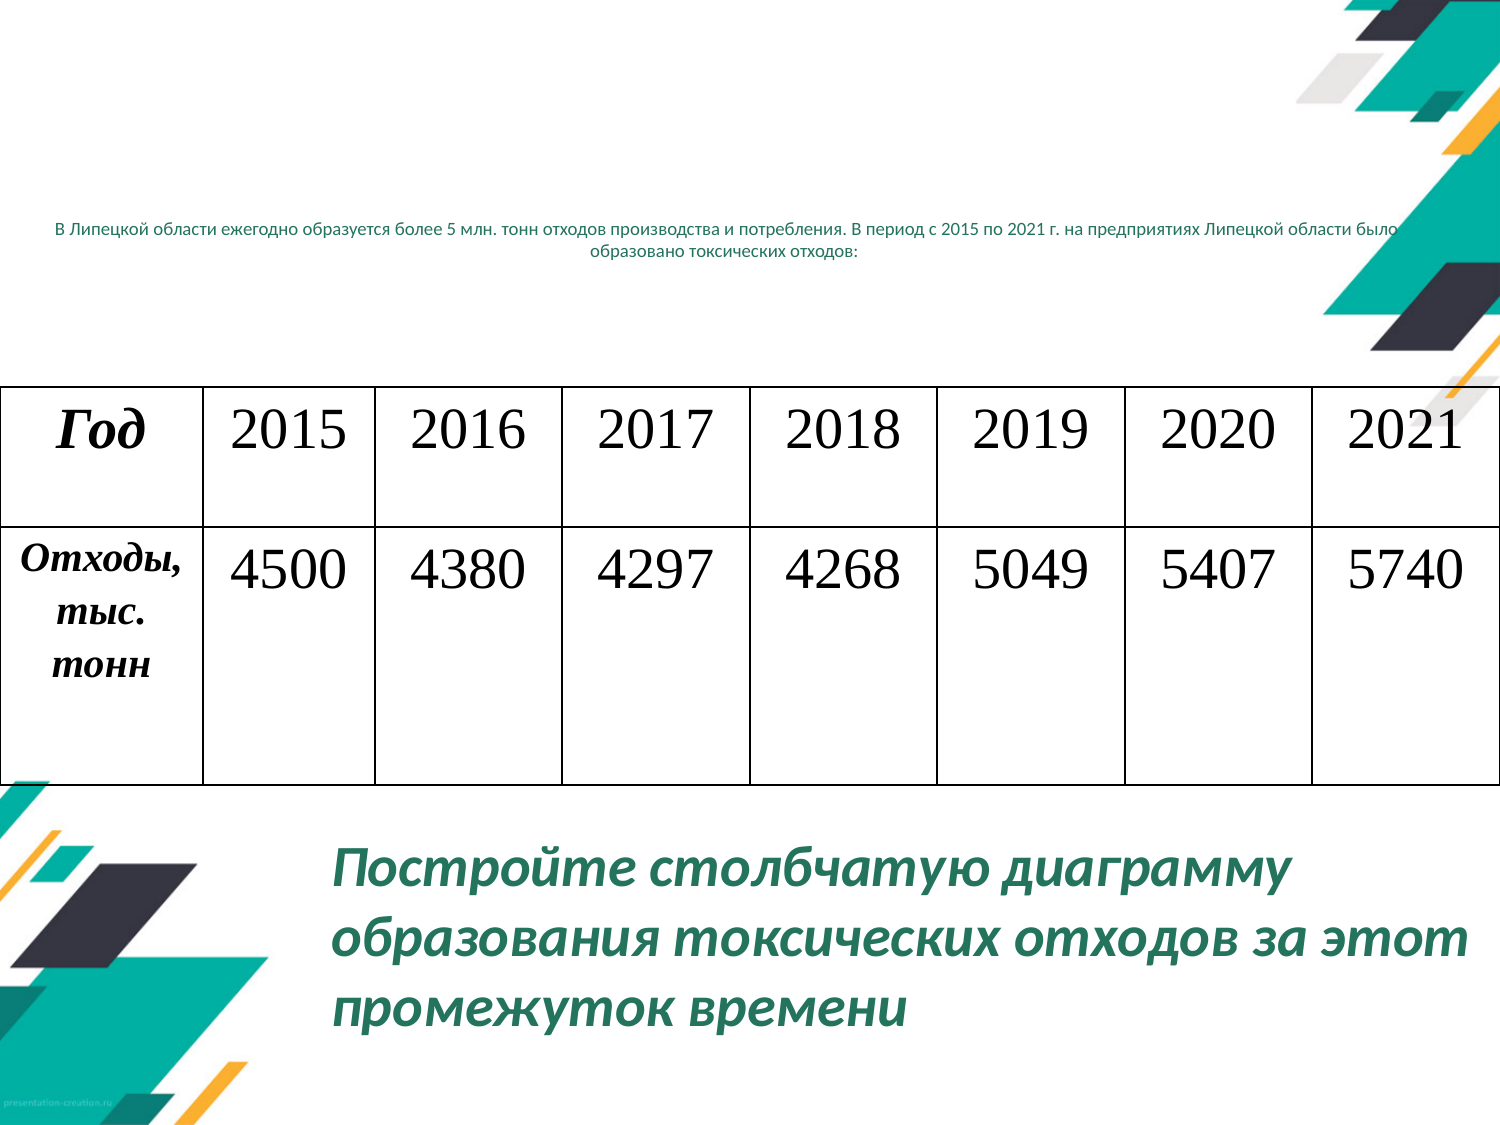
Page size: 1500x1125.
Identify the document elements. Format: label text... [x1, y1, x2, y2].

table_header 2018 [751, 388, 936, 526]
picture [0, 786, 1500, 1125]
table_cell 4380 [376, 528, 561, 784]
table_header 2015 [204, 388, 374, 526]
table_header 2017 [563, 388, 749, 526]
table_header 2020 [1126, 388, 1311, 526]
picture [0, 0, 1500, 386]
table_cell 5407 [1126, 528, 1311, 784]
table_cell 4268 [751, 528, 936, 784]
title В Липецкой области ежегодно образуется более 5 млн. тонн отходов производства и потребления. В период с 2015 по 2021 г. на предприятиях Липецкой области было образовано токсических отходов: [0, 164, 1453, 365]
table_header 2019 [938, 388, 1124, 526]
text_box Постройте столбчатую диаграмму образования токсических отходов за этот промежуток времени [316, 820, 1500, 1045]
table_header 2021 [1313, 388, 1499, 526]
table_cell 4297 [563, 528, 749, 784]
table_cell 4500 [204, 528, 374, 784]
table_header 2016 [376, 388, 561, 526]
table_cell 5049 [938, 528, 1124, 784]
table_header Год [1, 388, 202, 526]
table_cell Отходы, тыс. тонн [1, 528, 202, 784]
table_cell 5740 [1313, 528, 1499, 784]
